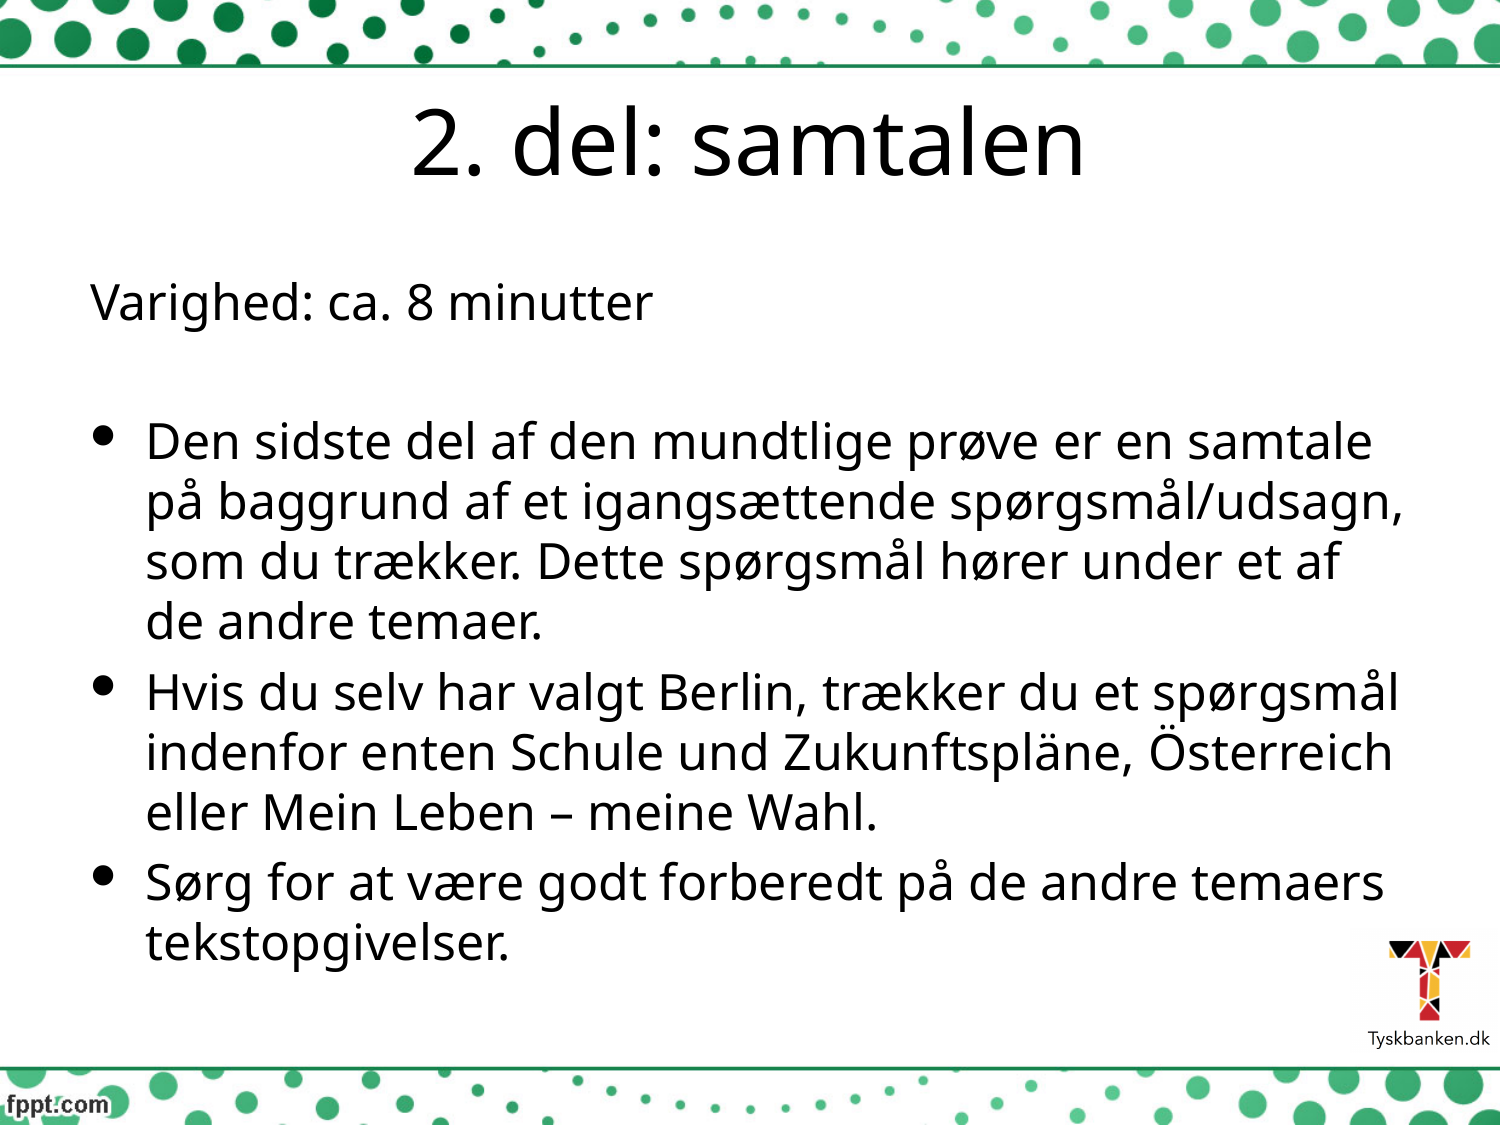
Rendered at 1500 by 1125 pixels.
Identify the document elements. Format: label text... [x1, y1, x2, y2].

list Varighed: ca. 8 minutter Den sidste del af den mundtlige prøve er en samtale på baggrund af et igangsættende spørgsmål/udsagn, som du trækker. Dette spørgsmål hører under et af de andre temaer. Hvis du selv har valgt Berlin, trækker du et spørgsmål indenfor enten Schule und Zukunftspläne, Österreich eller Mein Leben – meine Wahl. Sørg for at være godt forberedt på de andre temaers tekstopgivelser. [75, 262, 1425, 1005]
picture [0, 0, 1500, 1125]
title 2. del: samtalen [75, 45, 1425, 233]
